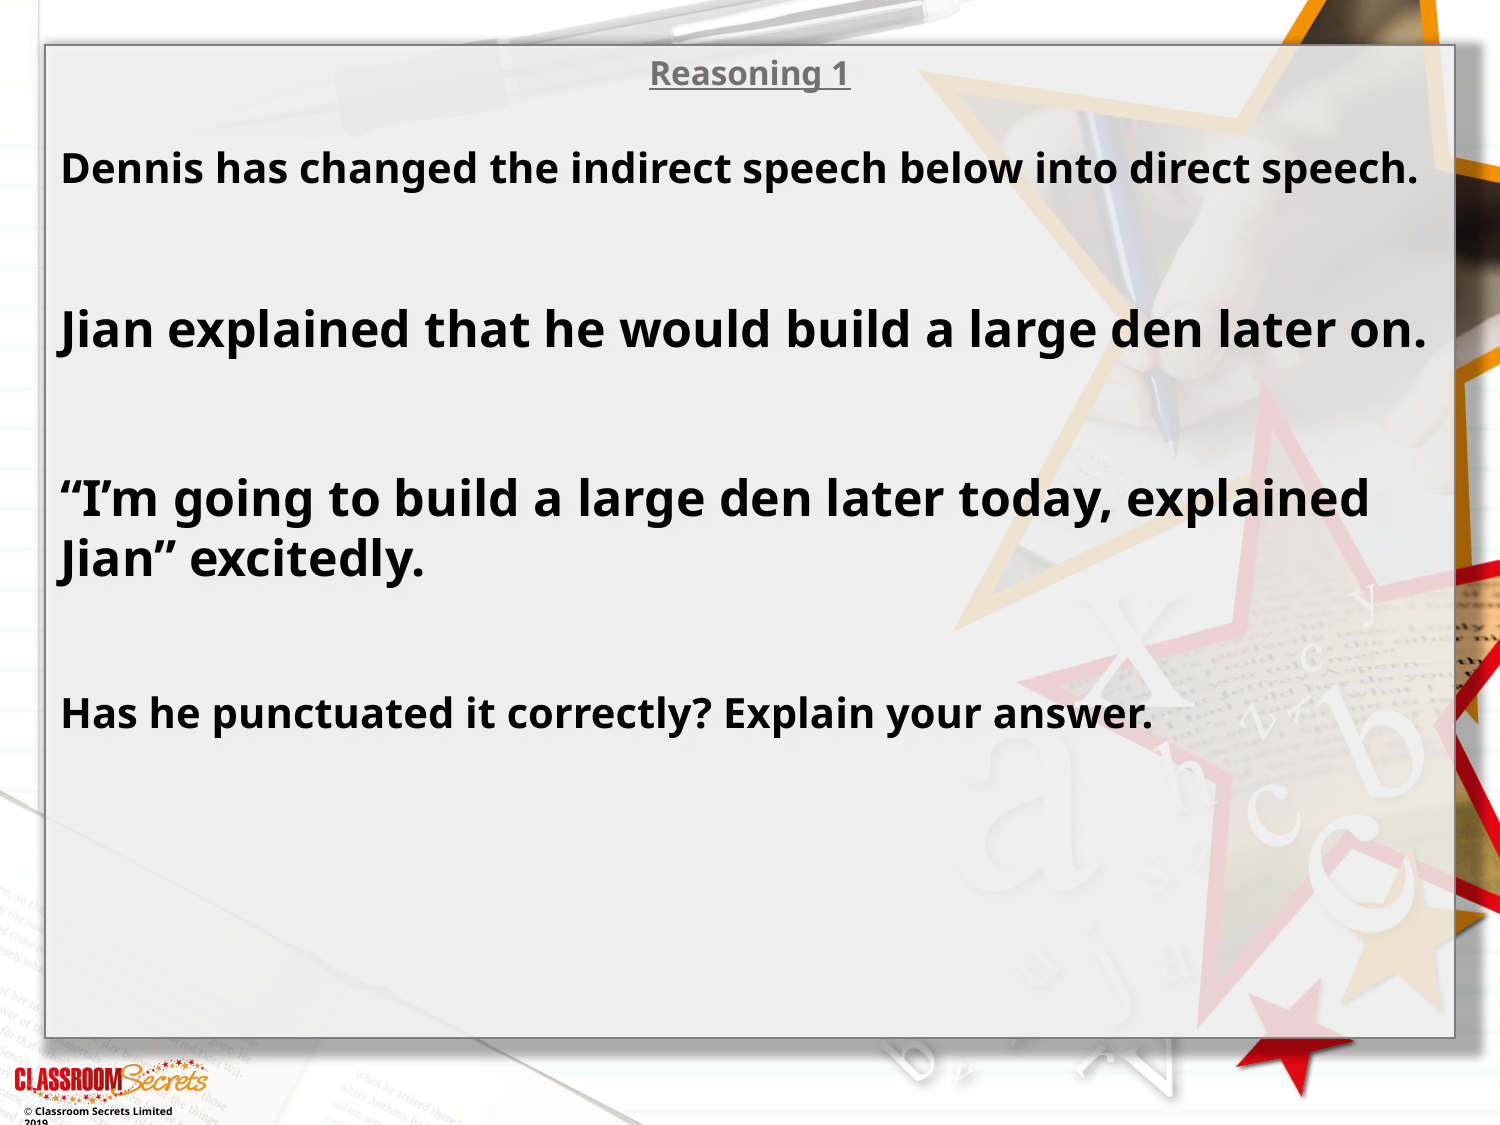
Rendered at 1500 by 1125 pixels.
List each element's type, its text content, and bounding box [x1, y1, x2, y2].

picture [0, 0, 1500, 1125]
text_box Reasoning 1 Dennis has changed the indirect speech below into direct speech. Jian explained that he would build a large den later on. “I’m going to build a large den later today, explained Jian” excitedly. Has he punctuated it correctly? Explain your answer. [44, 44, 1456, 1039]
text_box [9, 1058, 213, 1125]
